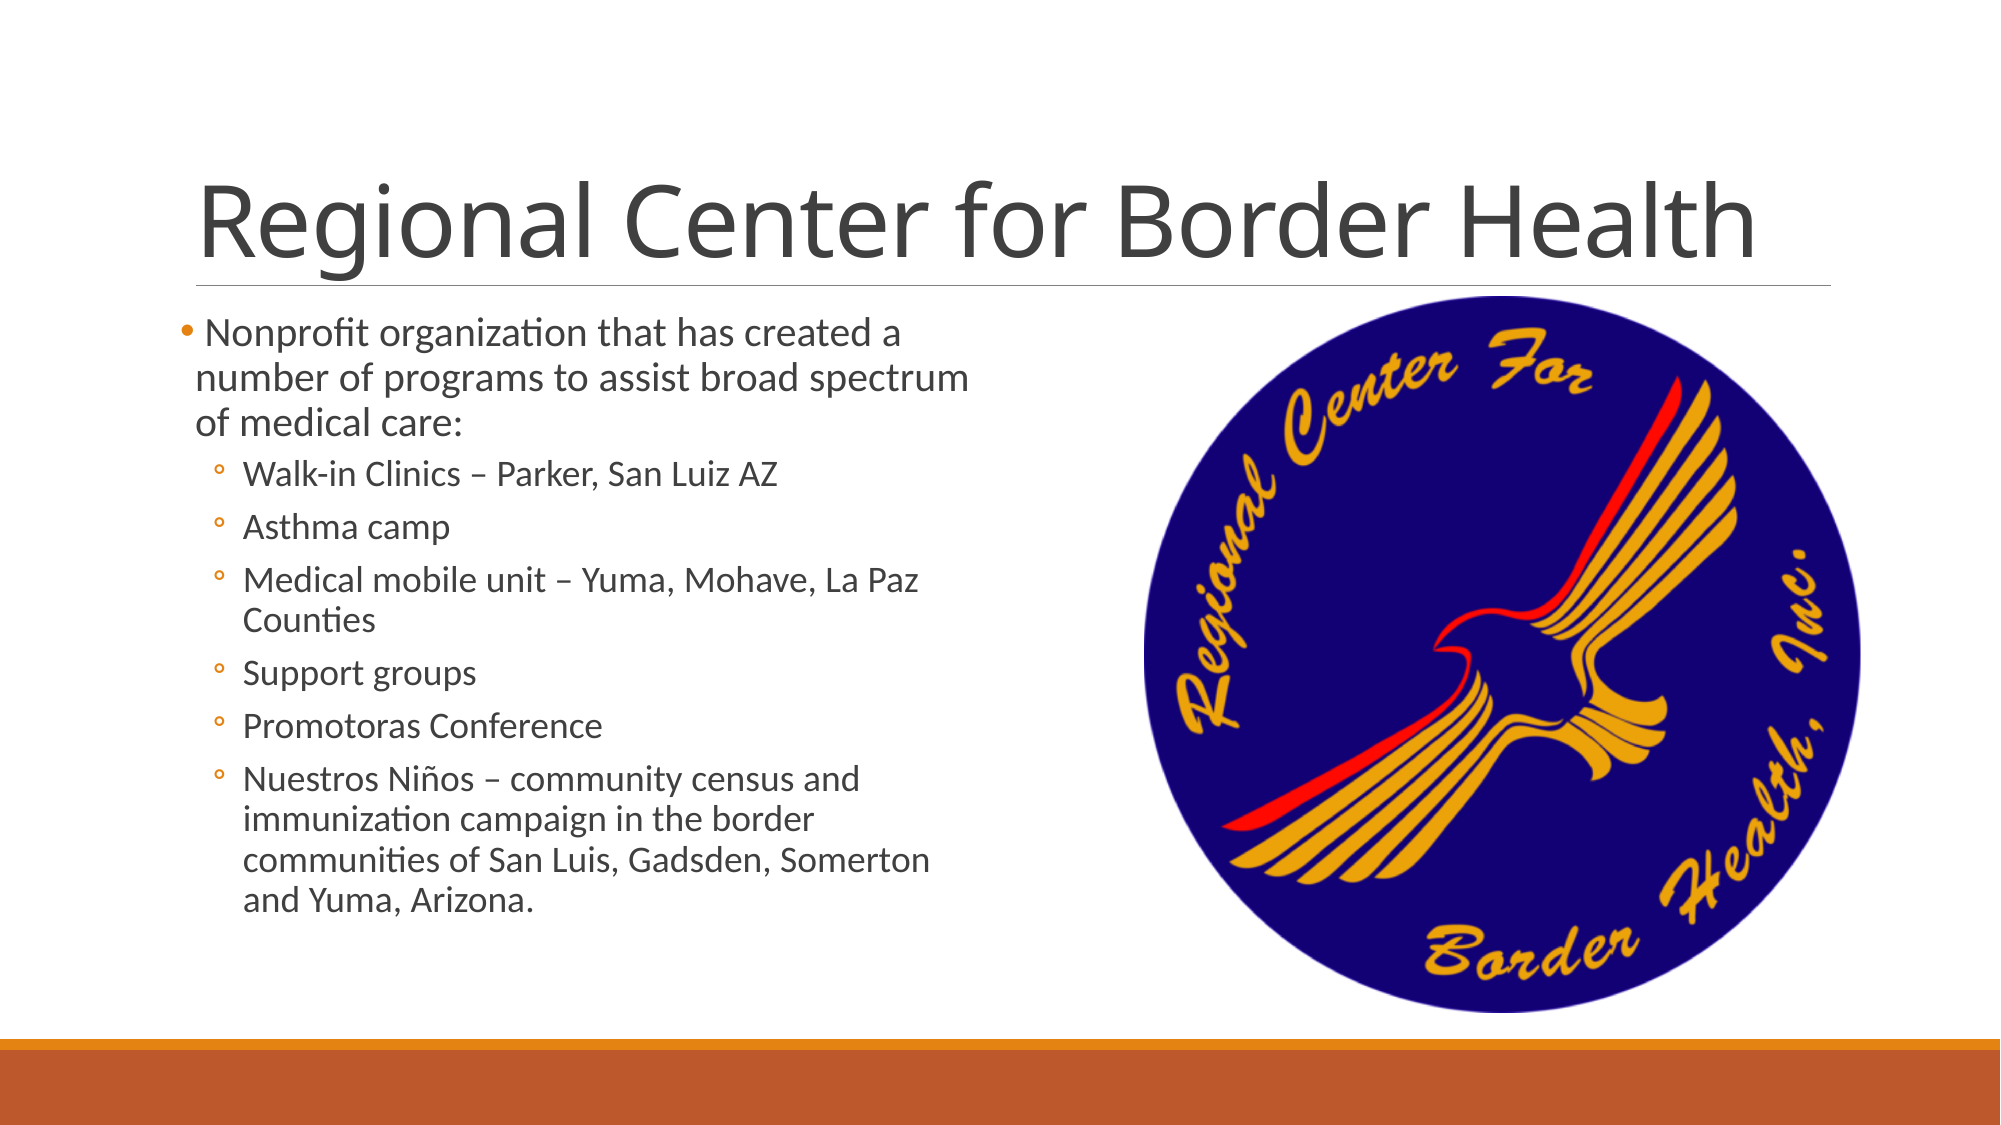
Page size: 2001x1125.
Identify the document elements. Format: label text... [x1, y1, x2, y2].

title Regional Center for Border Health [180, 47, 1830, 285]
list Nonprofit organization that has created a number of programs to assist broad spectrum of medical care: Walk-in Clinics – Parker, San Luiz AZ Asthma camp Medical mobile unit – Yuma, Mohave, La Paz Counties Support groups Promotoras Conference Nuestros Niños – community census and immunization campaign in the border communities of San Luis, Gadsden, Somerton and Yuma, Arizona. [180, 302, 990, 963]
picture [1140, 294, 1863, 1018]
